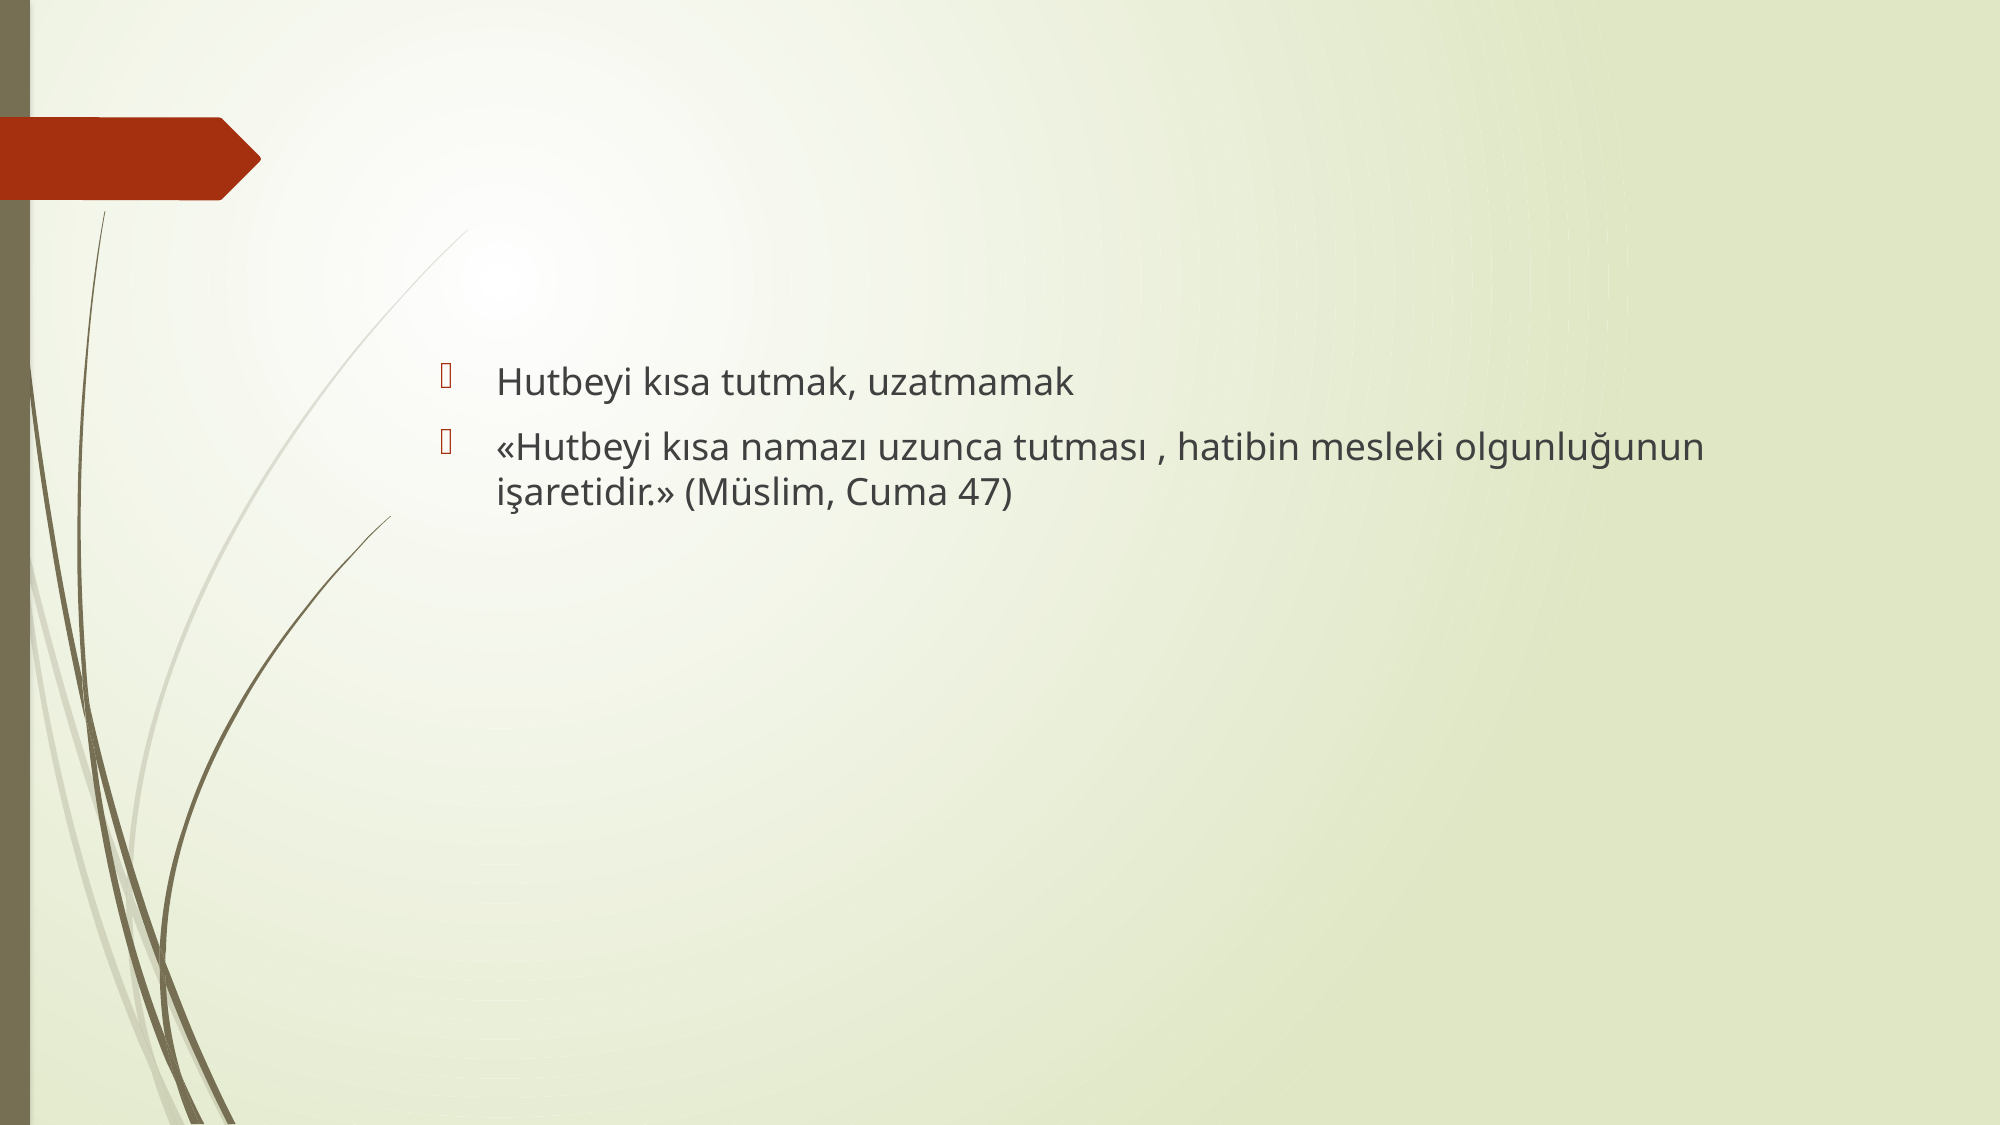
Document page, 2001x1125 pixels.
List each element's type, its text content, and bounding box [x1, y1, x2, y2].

list Hutbeyi kısa tutmak, uzatmamak «Hutbeyi kısa namazı uzunca tutması , hatibin mesleki olgunluğunun işaretidir.» (Müslim, Cuma 47) [424, 350, 1888, 970]
